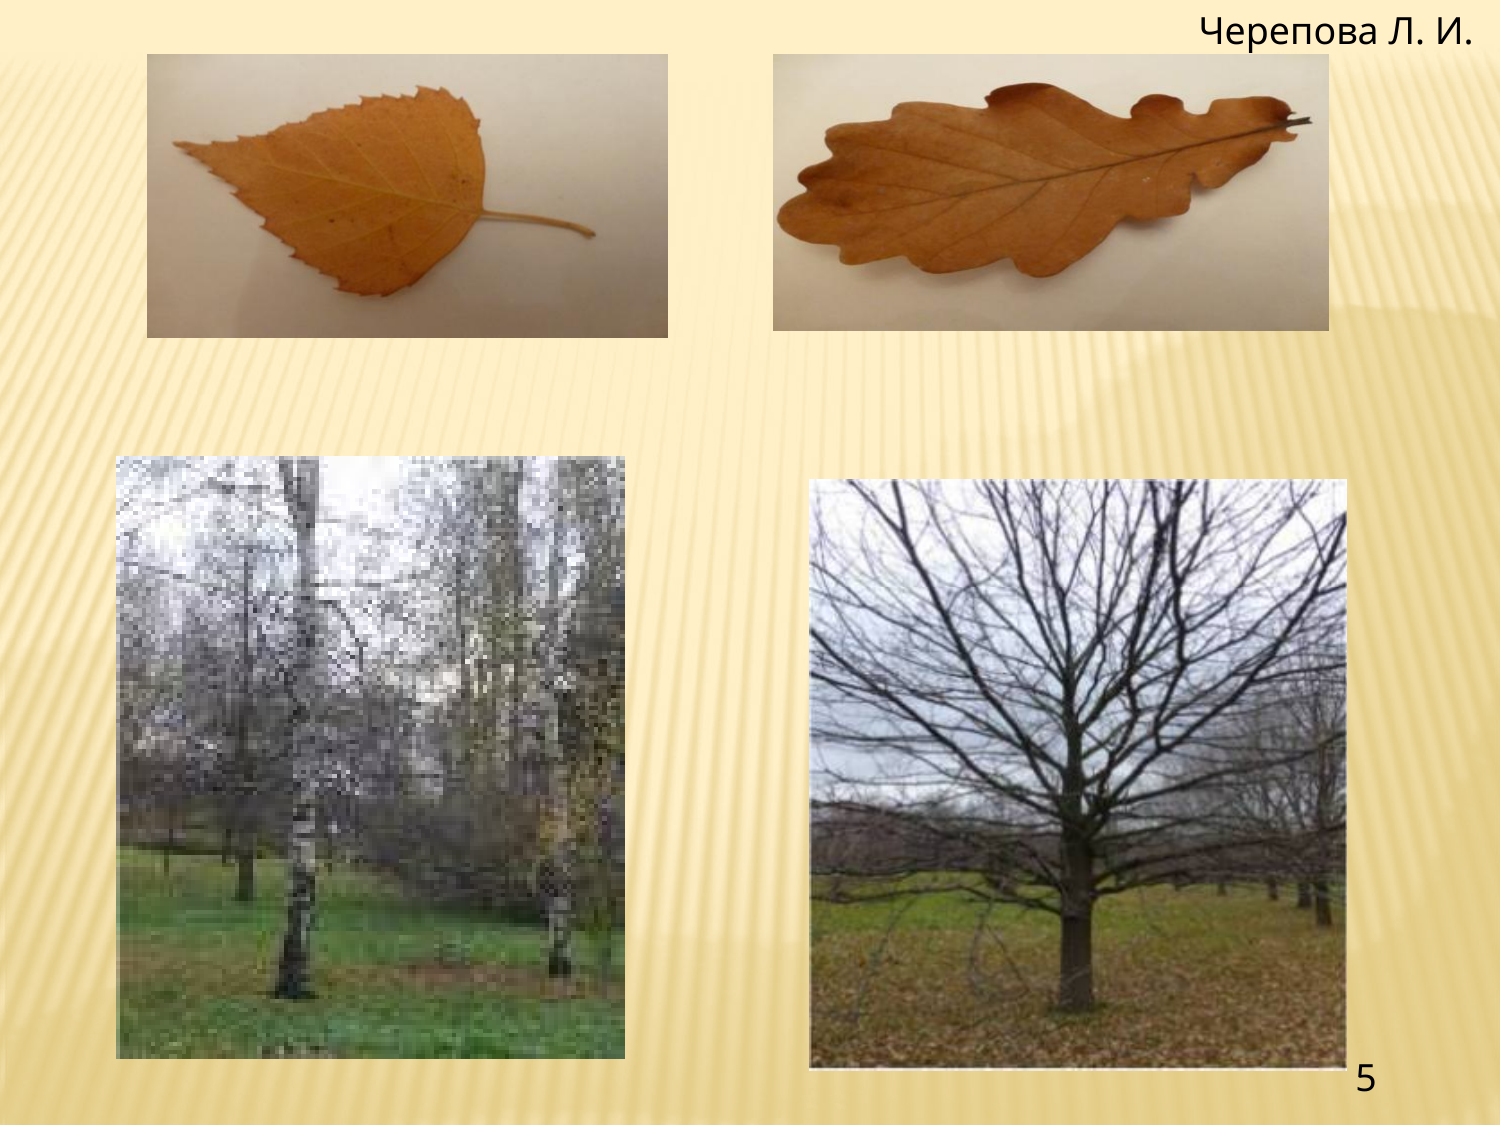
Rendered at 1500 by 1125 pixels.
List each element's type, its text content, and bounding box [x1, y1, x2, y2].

text_box [25, 0, 681, 351]
text_box Черепова Л. И. [1057, 0, 1500, 60]
text_box 5 [1340, 1046, 1435, 1107]
picture [808, 479, 1348, 1071]
picture [773, 54, 1330, 332]
picture [116, 455, 625, 1059]
picture [147, 54, 668, 339]
